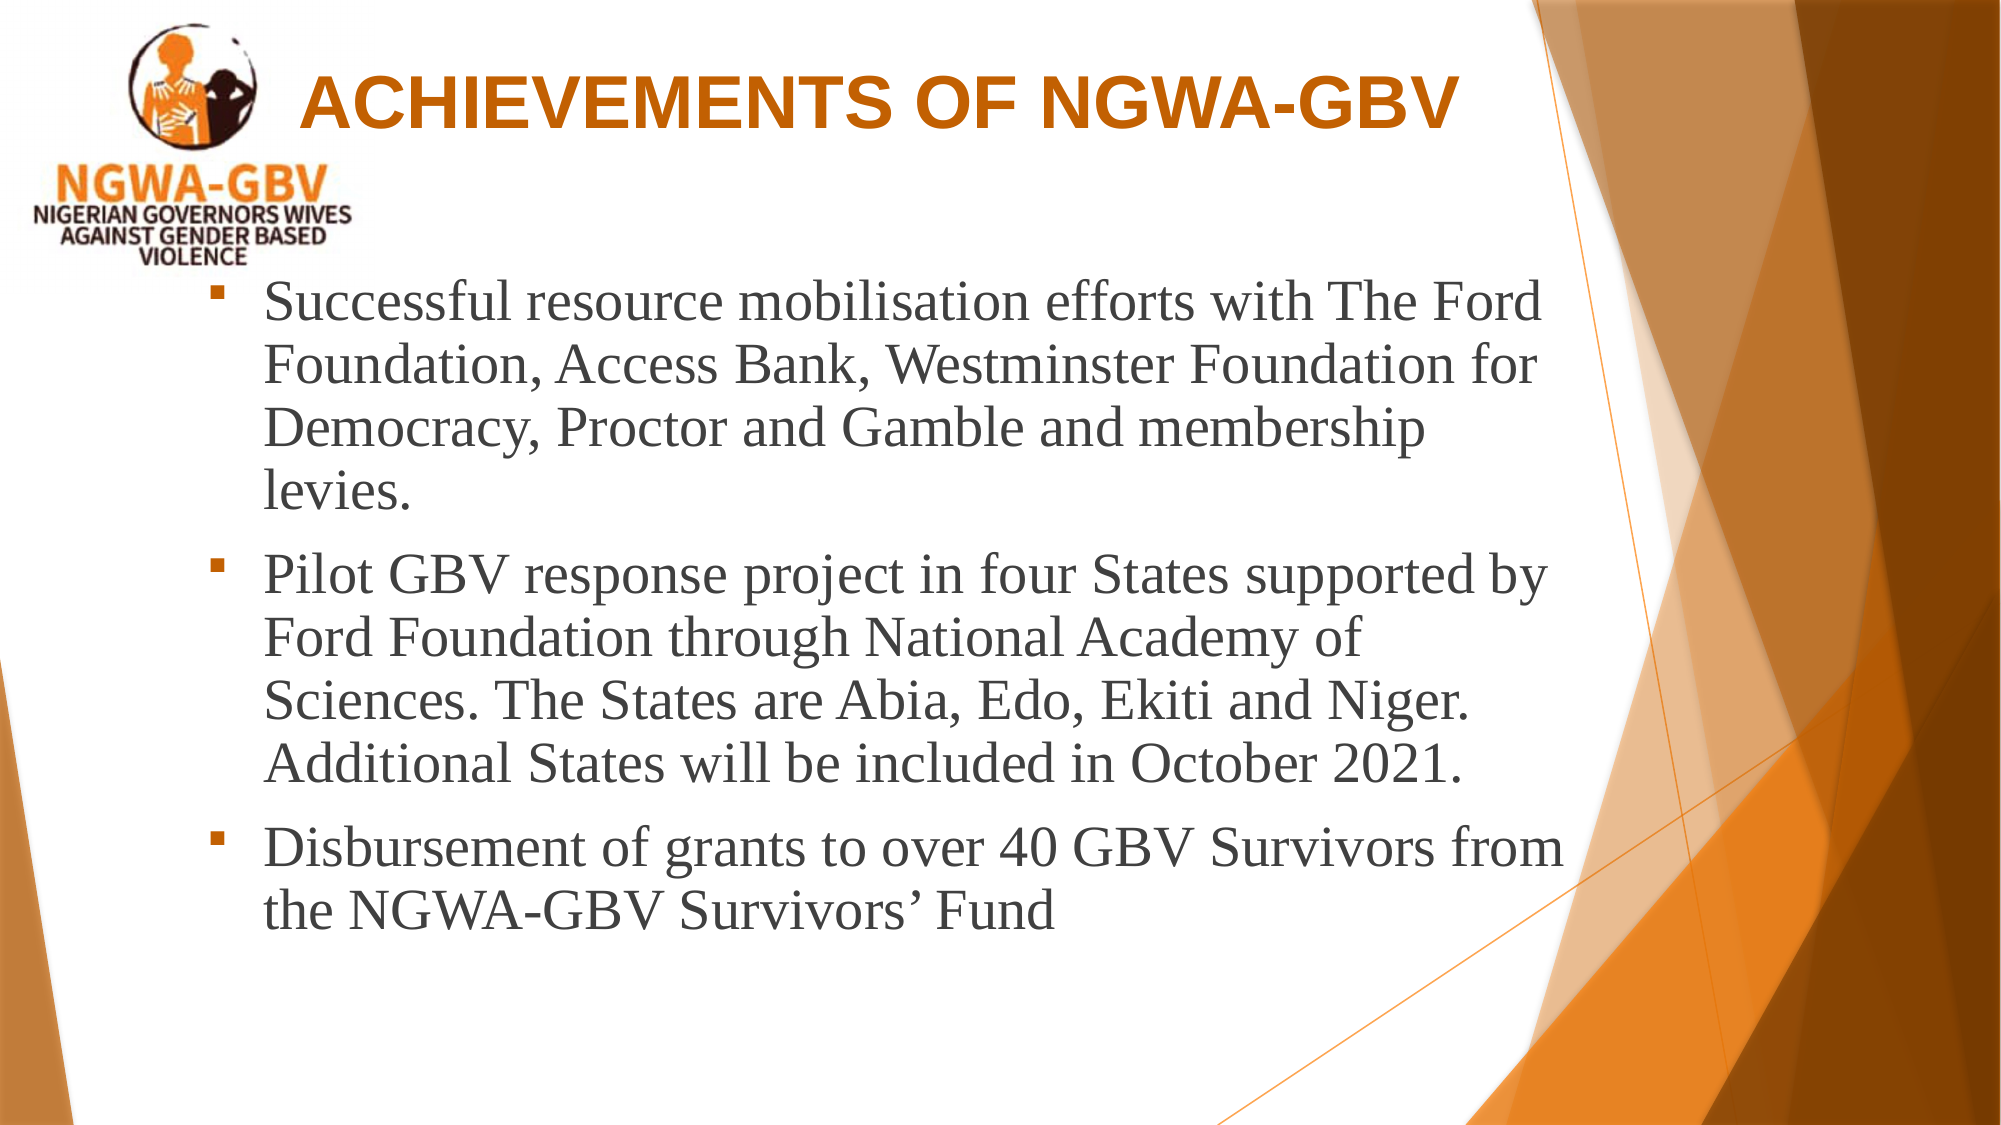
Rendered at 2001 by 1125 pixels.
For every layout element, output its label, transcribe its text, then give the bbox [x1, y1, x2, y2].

list Successful resource mobilisation efforts with The Ford Foundation, Access Bank, Westminster Foundation for Democracy, Proctor and Gamble and membership levies. Pilot GBV response project in four States supported by Ford Foundation through National Academy of Sciences. The States are Abia, Edo, Ekiti and Niger. Additional States will be included in October 2021. Disbursement of grants to over 40 GBV Survivors from the NGWA-GBV Survivors’ Fund [191, 263, 1603, 1125]
title ACHIEVEMENTS OF NGWA-GBV [379, 45, 1513, 263]
picture [0, 0, 375, 294]
